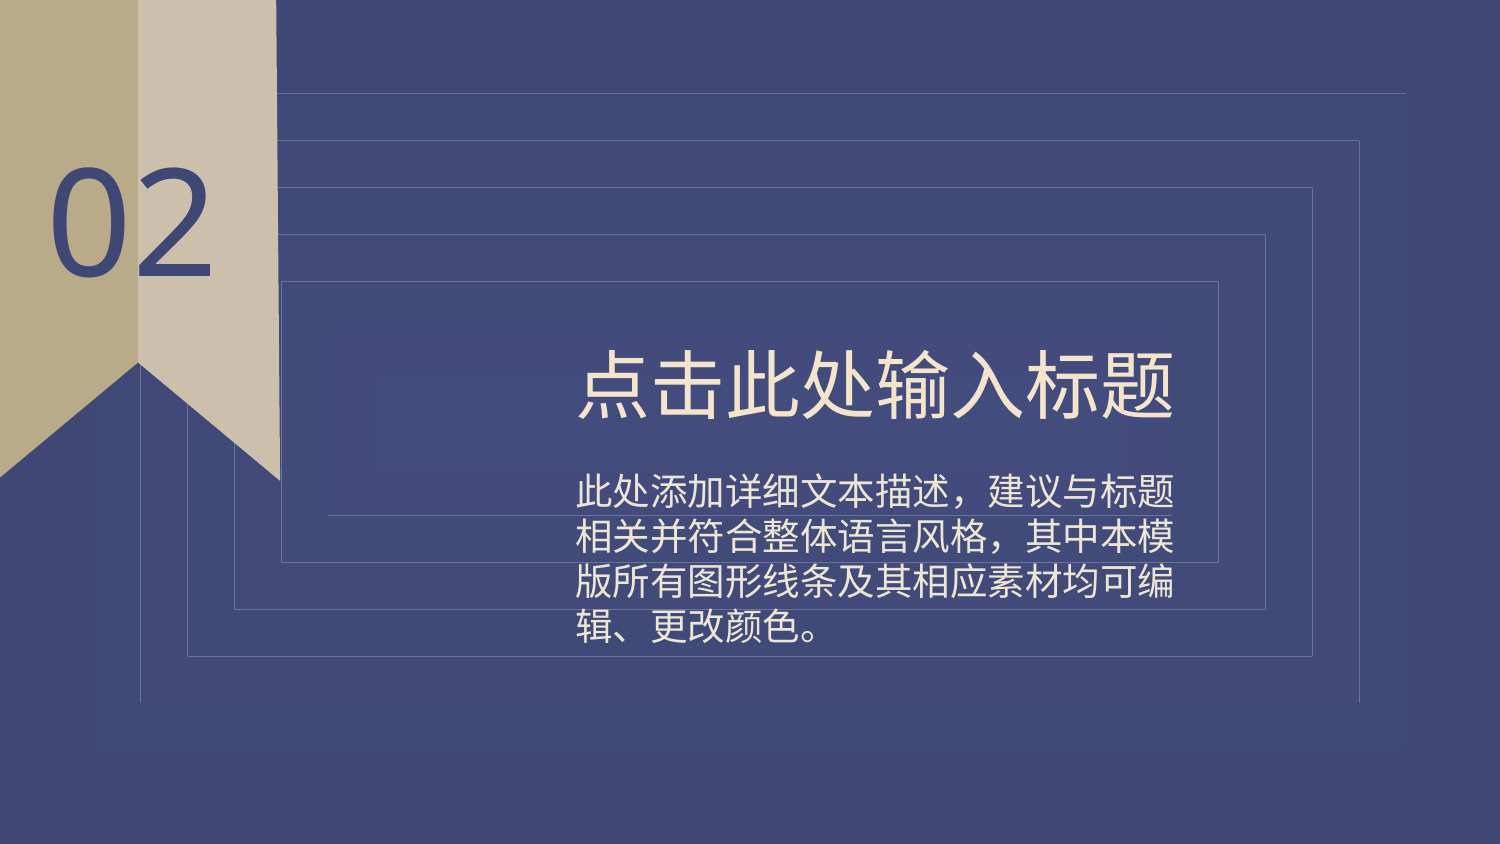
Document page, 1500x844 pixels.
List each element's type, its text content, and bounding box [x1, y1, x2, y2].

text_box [0, 0, 281, 482]
text_box 点击此处输入标题 [561, 331, 1223, 437]
text_box 此处添加详细文本描述，建议与标题相关并符合整体语言风格，其中本模版所有图形线条及其相应素材均可编辑、更改颜色。 [560, 460, 1223, 656]
